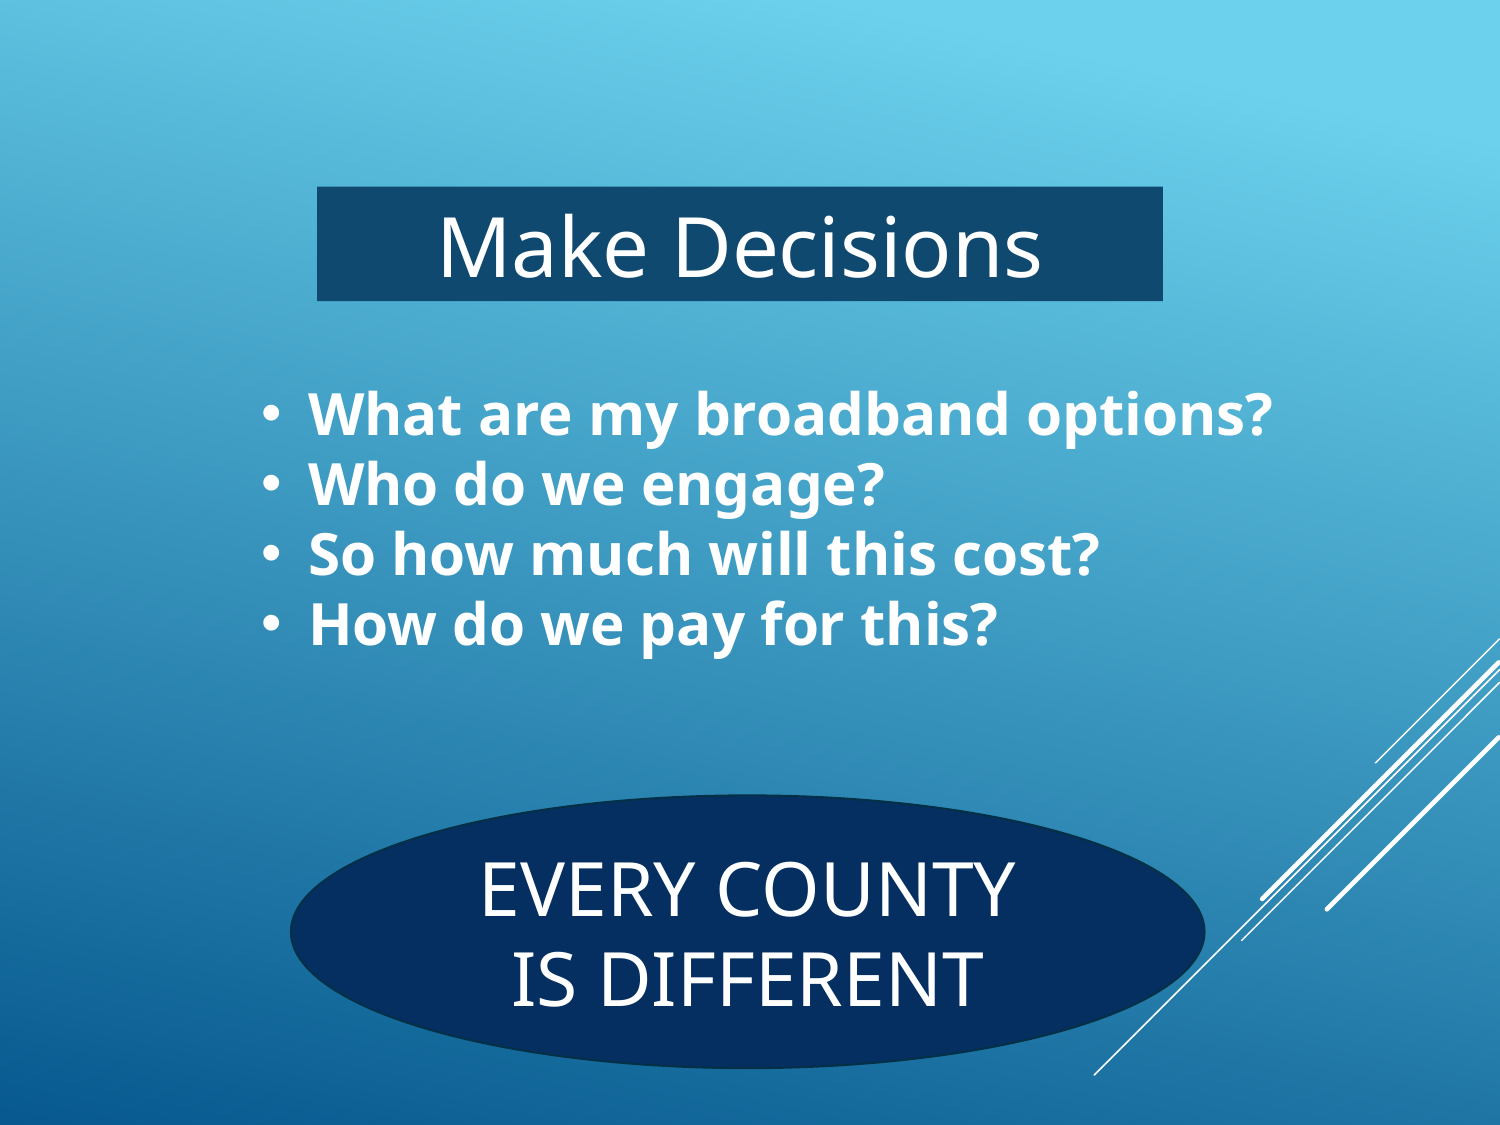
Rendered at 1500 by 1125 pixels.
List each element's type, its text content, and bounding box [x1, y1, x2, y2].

text_box What are my broadband options? Who do we engage? So how much will this cost? How do we pay for this? [246, 370, 1305, 735]
text_box Make Decisions [317, 186, 1163, 302]
text_box EVERY COUNTY IS DIFFERENT [289, 794, 1206, 1070]
